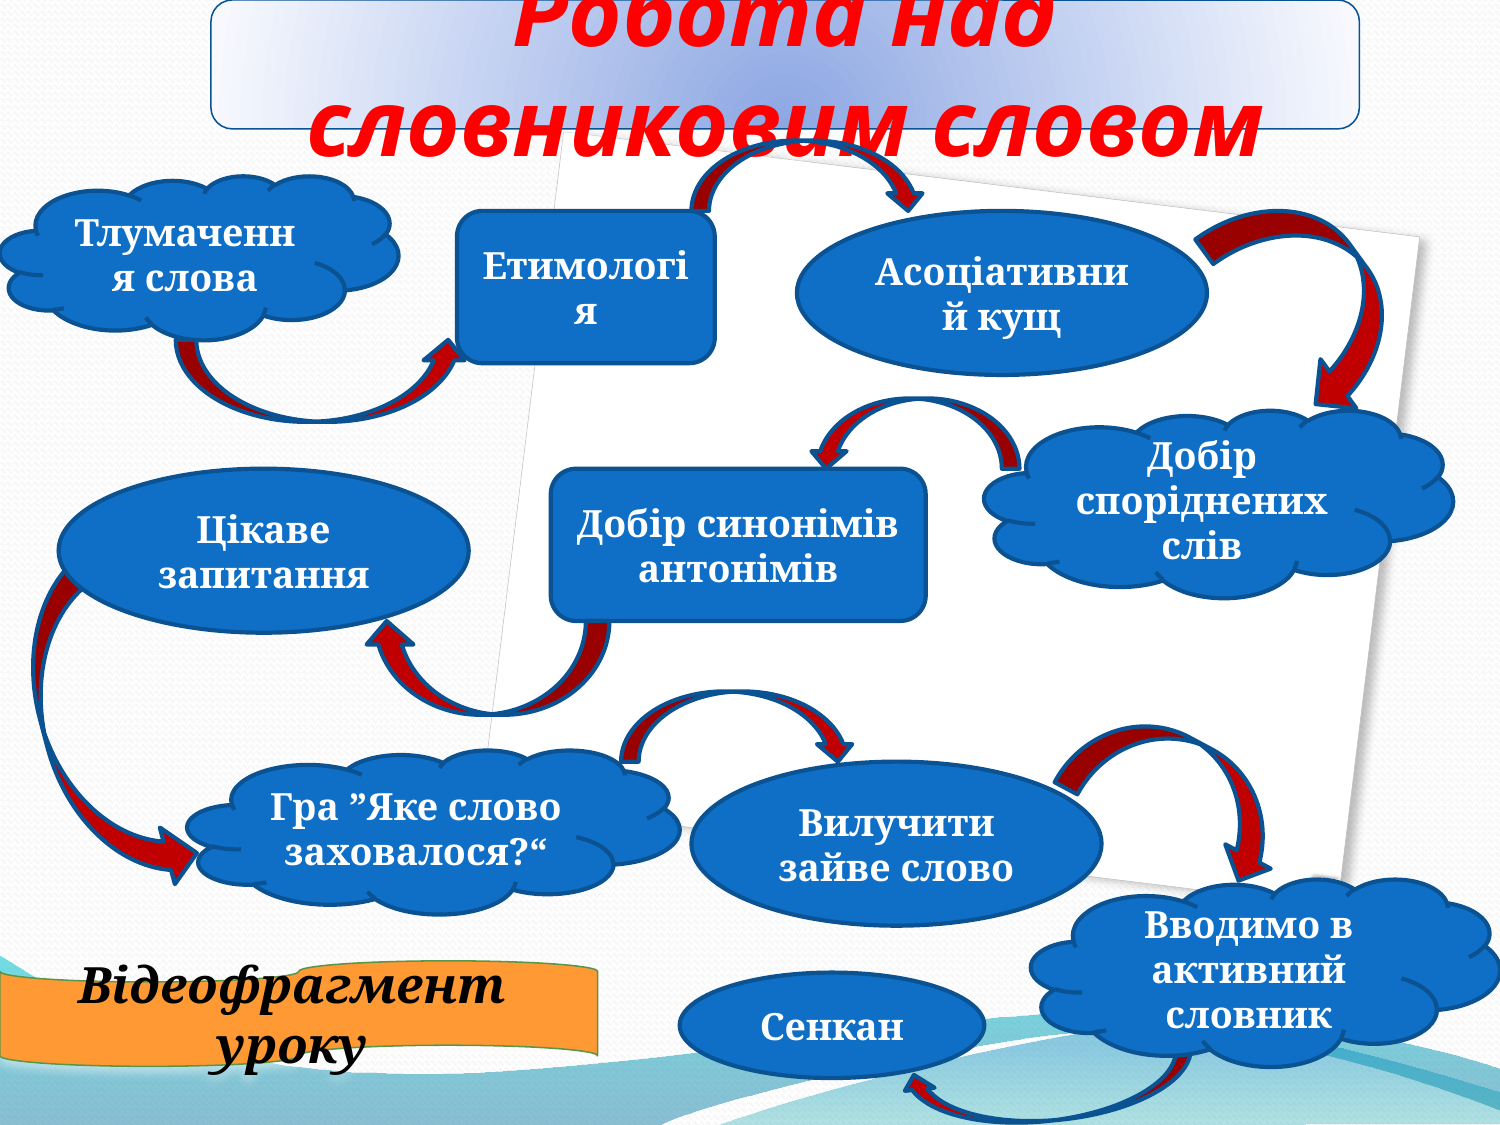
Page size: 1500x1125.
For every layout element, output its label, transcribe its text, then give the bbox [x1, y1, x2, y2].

text_box [364, 618, 612, 717]
text_box [618, 689, 855, 764]
text_box Відеофрагмент уроку [0, 960, 599, 1068]
text_box Добір синонімів антонімів [548, 466, 928, 624]
text_box Тлумачення слова [0, 174, 401, 343]
text_box Сенкан [677, 970, 987, 1081]
text_box Гра ”Яке слово заховалося?“ [184, 748, 682, 917]
text_box [903, 1056, 1193, 1125]
text_box [1193, 208, 1384, 411]
text_box [809, 396, 1022, 471]
text_box Асоціативний кущ [794, 208, 1210, 378]
text_box [1052, 724, 1273, 882]
text_box Цікаве запитання [56, 466, 471, 635]
text_box Етимологія [454, 208, 717, 366]
text_box Вводимо в активний словник [1028, 877, 1500, 1070]
text_box Добір споріднених слів [981, 408, 1456, 601]
text_box [173, 337, 467, 424]
text_box [689, 138, 925, 213]
text_box Робота над словниковим словом [210, 0, 1361, 130]
text_box Вилучити зайве слово [689, 759, 1104, 928]
text_box [31, 571, 199, 887]
